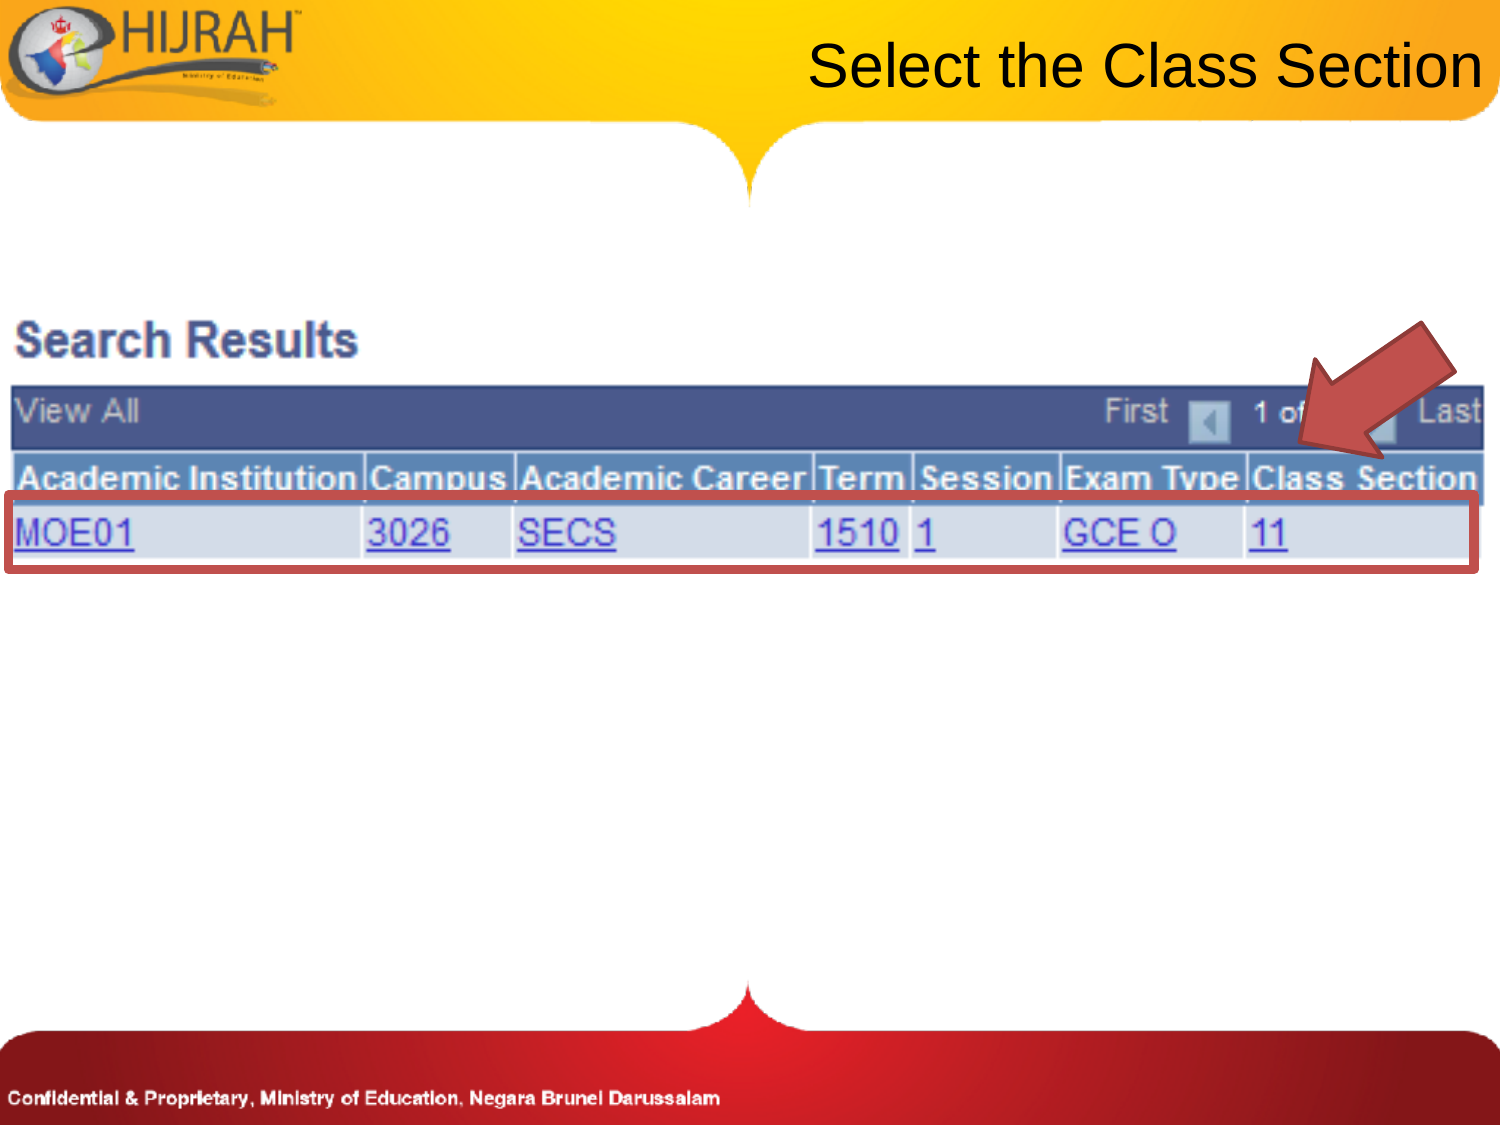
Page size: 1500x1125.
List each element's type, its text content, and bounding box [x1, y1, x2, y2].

picture [0, 587, 1500, 1125]
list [0, 293, 1500, 587]
picture [0, 0, 1500, 293]
title Select the Class Section [324, 0, 1500, 126]
